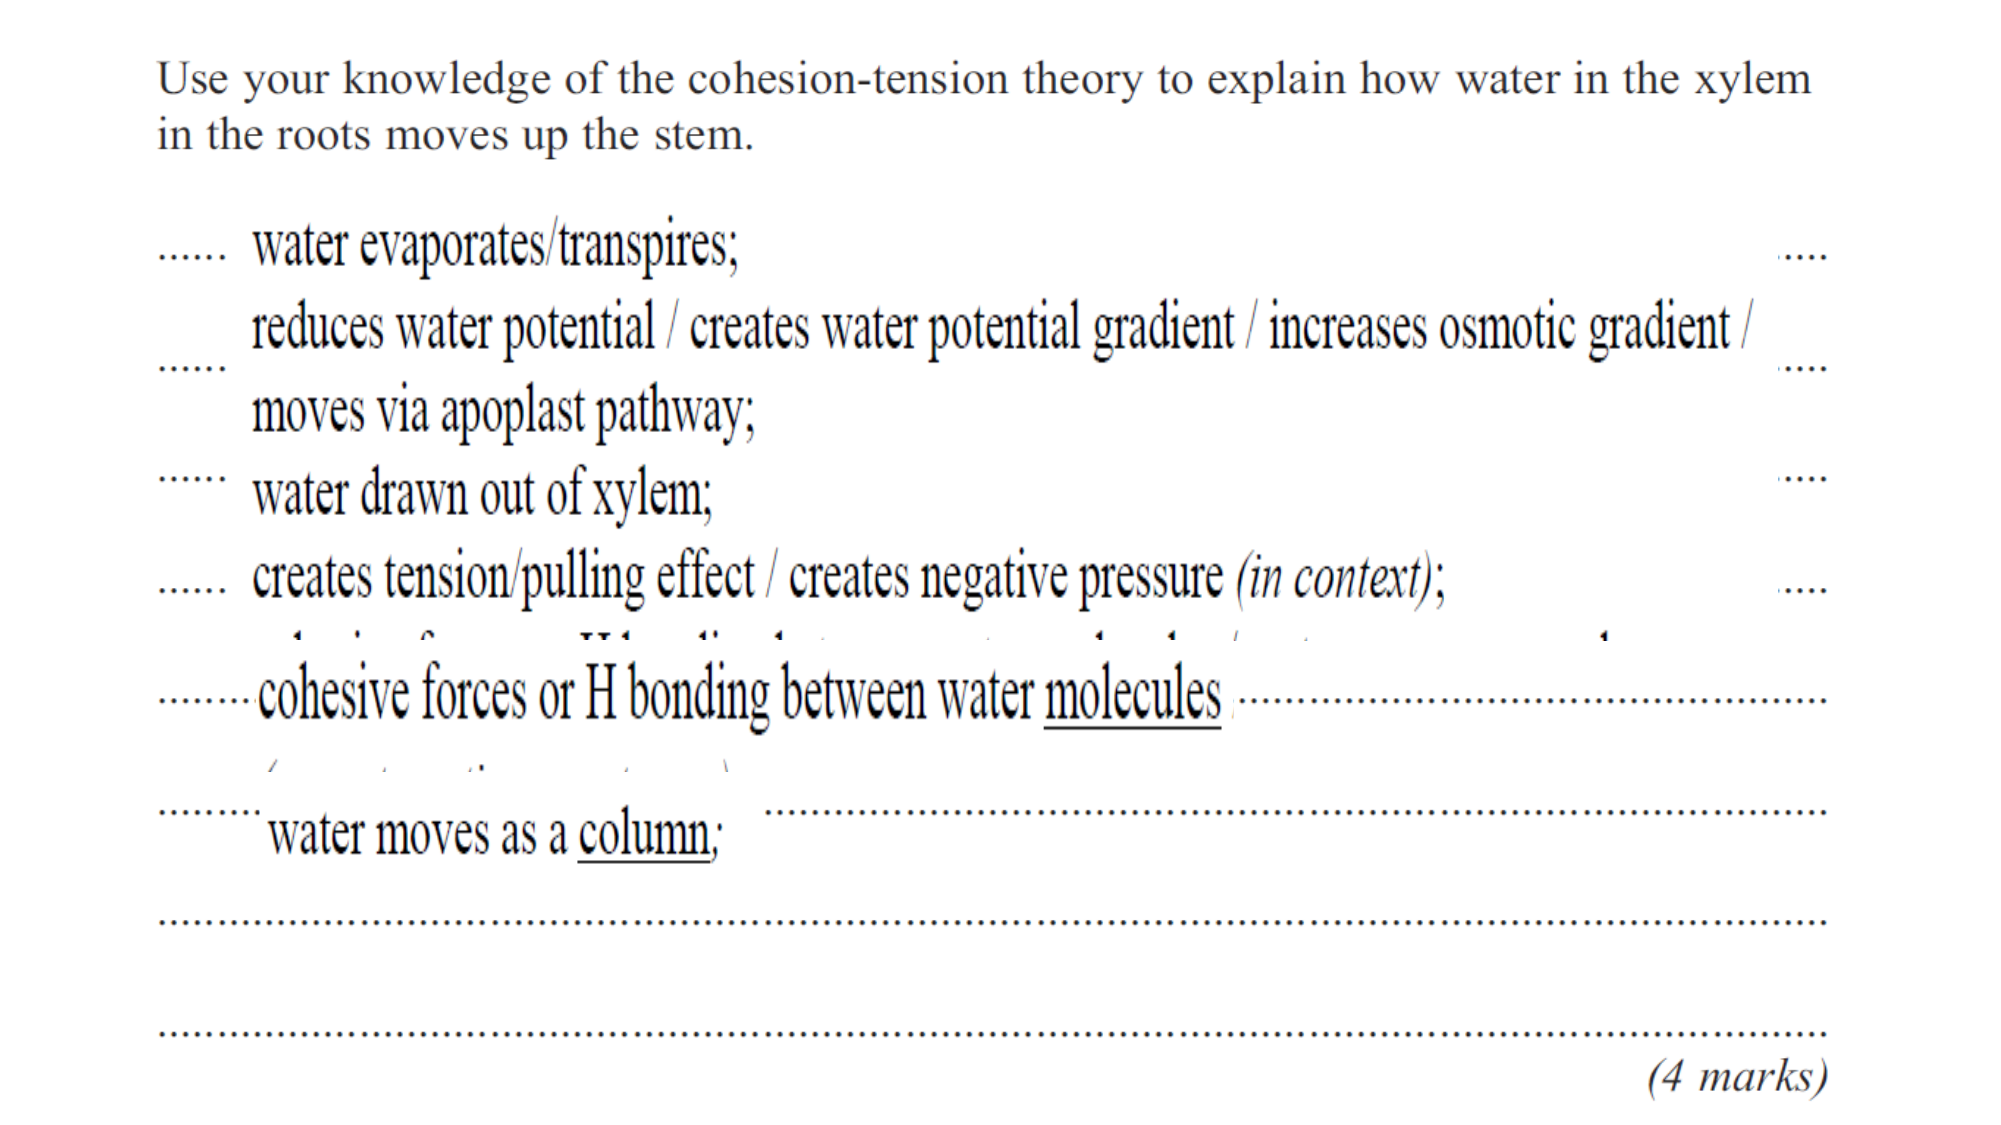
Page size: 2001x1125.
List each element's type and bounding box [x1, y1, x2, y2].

picture [130, 20, 1870, 1105]
